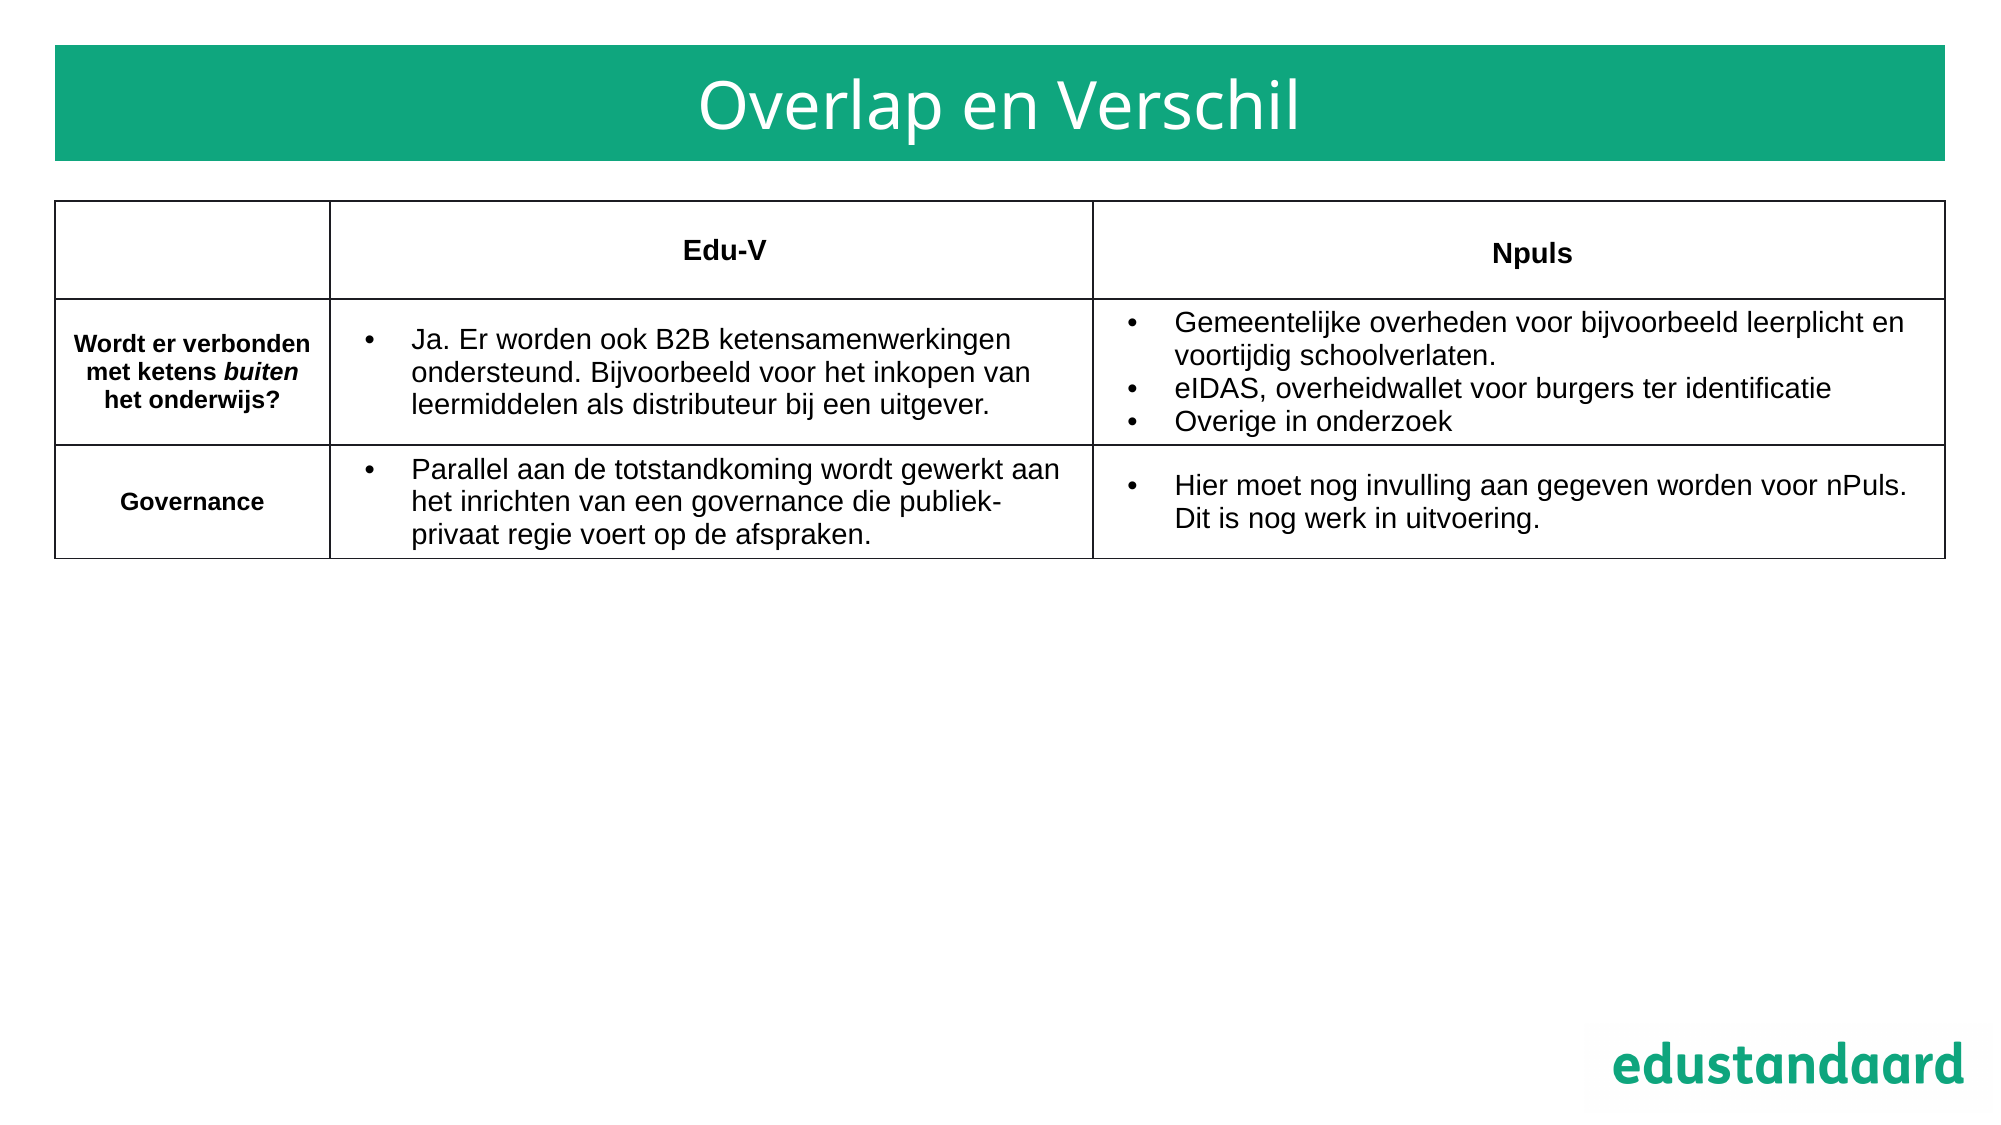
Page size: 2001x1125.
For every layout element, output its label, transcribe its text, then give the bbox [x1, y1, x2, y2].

table_cell Wordt er verbonden met ketens buiten het onderwijs? [56, 300, 329, 444]
picture [1584, 1023, 1993, 1113]
table_cell Governance [56, 446, 329, 558]
table_cell Ja. Er worden ook B2B ketensamenwerkingen ondersteund. Bijvoorbeeld voor het inkopen van leermiddelen als distributeur bij een uitgever. [331, 300, 1092, 444]
table_cell Gemeentelijke overheden voor bijvoorbeeld leerplicht en voortijdig schoolverlaten. eIDAS, overheidwallet voor burgers ter identificatie Overige in onderzoek [1094, 300, 1944, 444]
title Overlap en Verschil [55, 45, 1945, 161]
table_header Edu-V [331, 202, 1092, 298]
table_cell Hier moet nog invulling aan gegeven worden voor nPuls. Dit is nog werk in uitvoering. [1094, 446, 1944, 558]
table_header Npuls [1094, 202, 1944, 298]
table_cell Parallel aan de totstandkoming wordt gewerkt aan het inrichten van een governance die publiek-privaat regie voert op de afspraken. [331, 446, 1092, 558]
table_header [56, 202, 329, 298]
